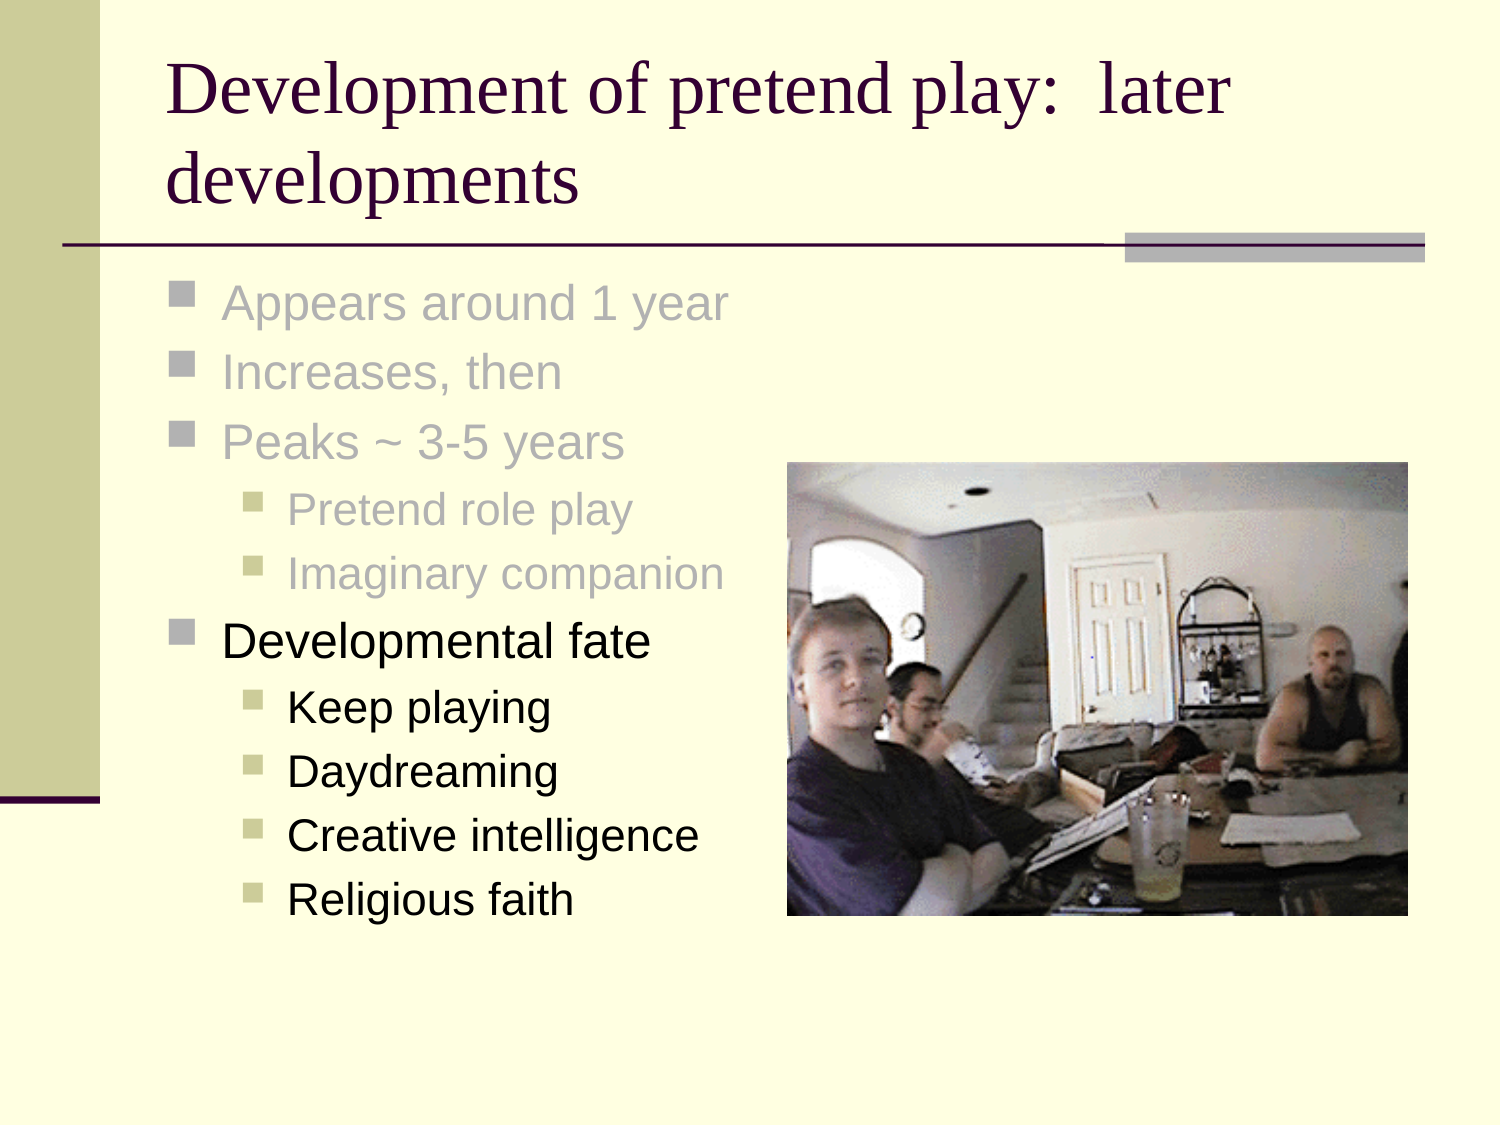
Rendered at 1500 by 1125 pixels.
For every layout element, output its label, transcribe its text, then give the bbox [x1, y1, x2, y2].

list Appears around 1 year Increases, then Peaks ~ 3-5 years Pretend role play Imaginary companion Developmental fate Keep playing Daydreaming Creative intelligence Religious faith [149, 262, 776, 1006]
title Development of pretend play: later developments [149, 45, 1426, 213]
picture [787, 462, 1409, 916]
